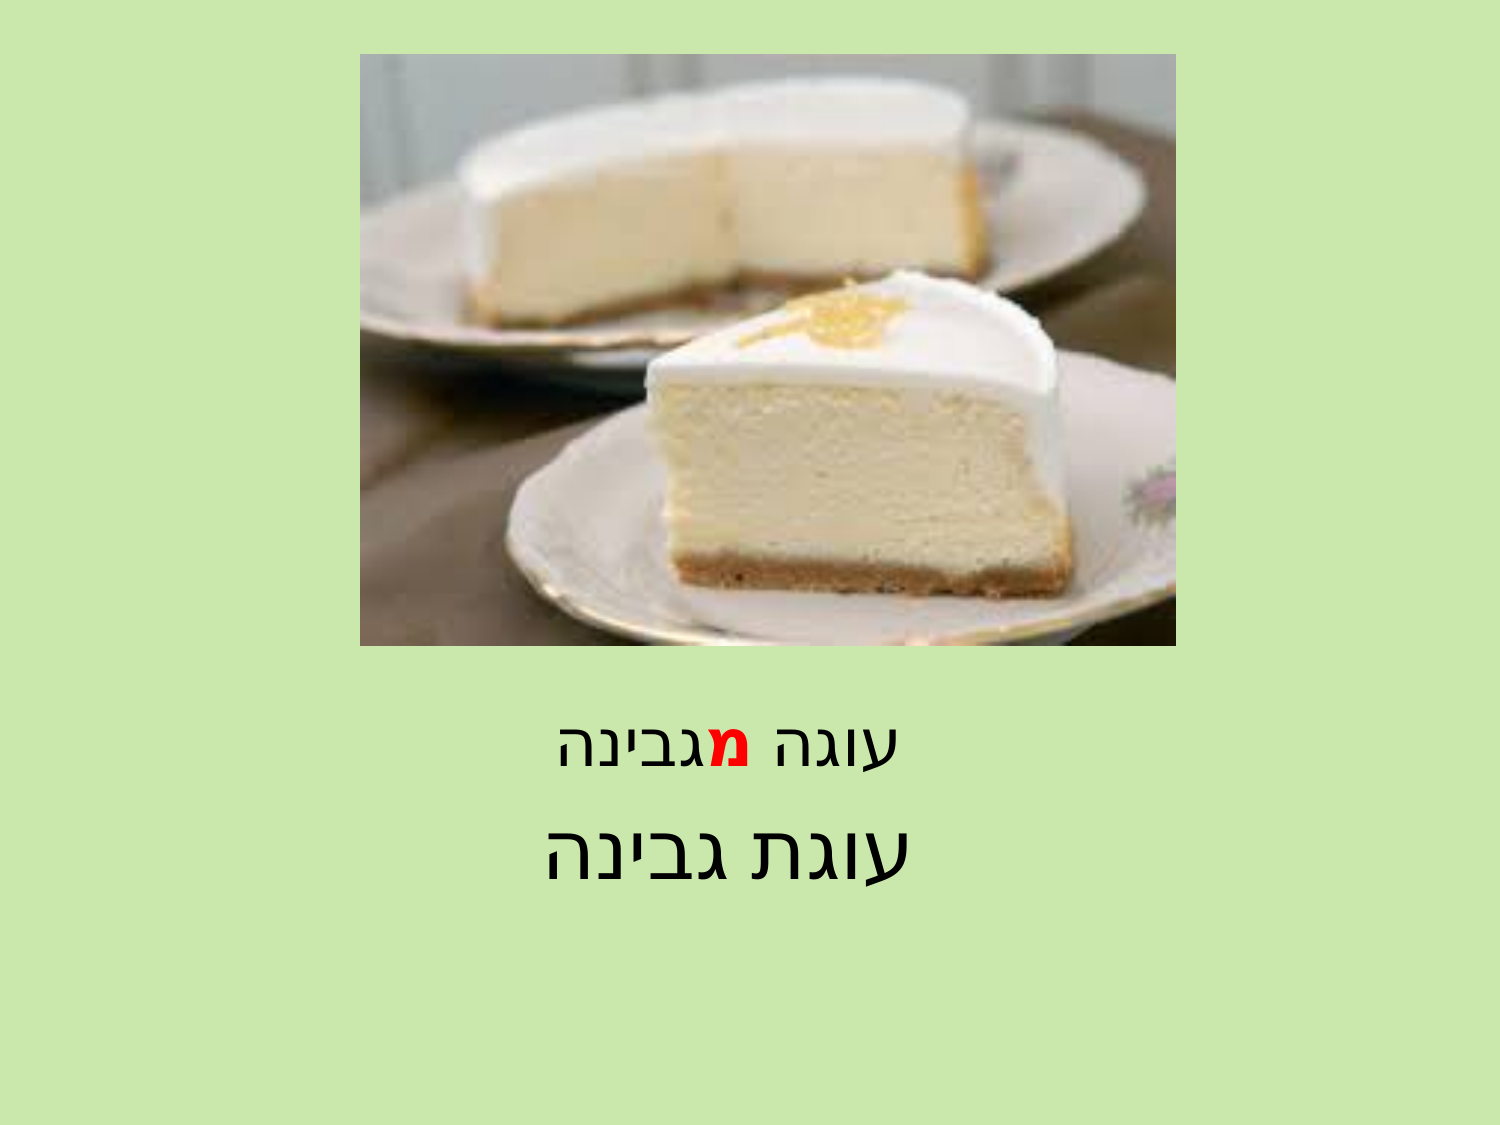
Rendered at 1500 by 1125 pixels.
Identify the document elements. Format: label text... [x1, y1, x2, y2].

picture [359, 54, 1176, 646]
list עוגה מגבינה עוגת גבינה [53, 692, 1404, 988]
